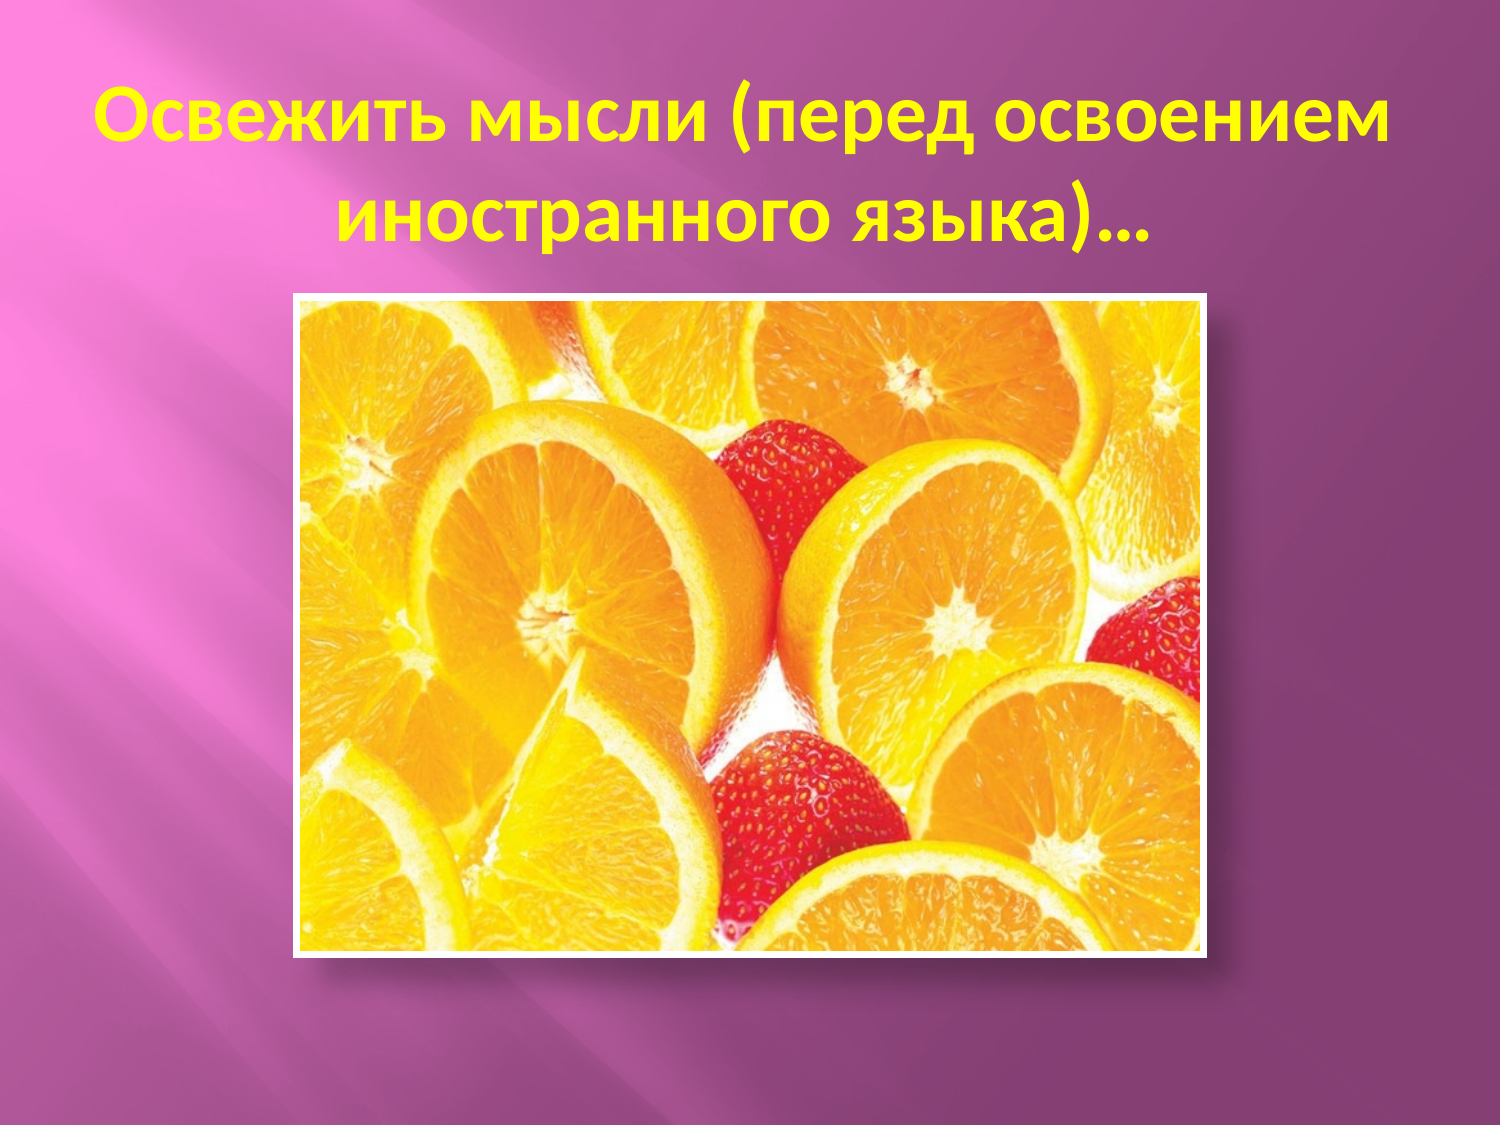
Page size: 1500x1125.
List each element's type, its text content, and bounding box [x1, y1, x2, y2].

title Освежить мысли (перед освоением иностранного языка)… [35, 99, 1454, 258]
picture [299, 300, 1201, 951]
